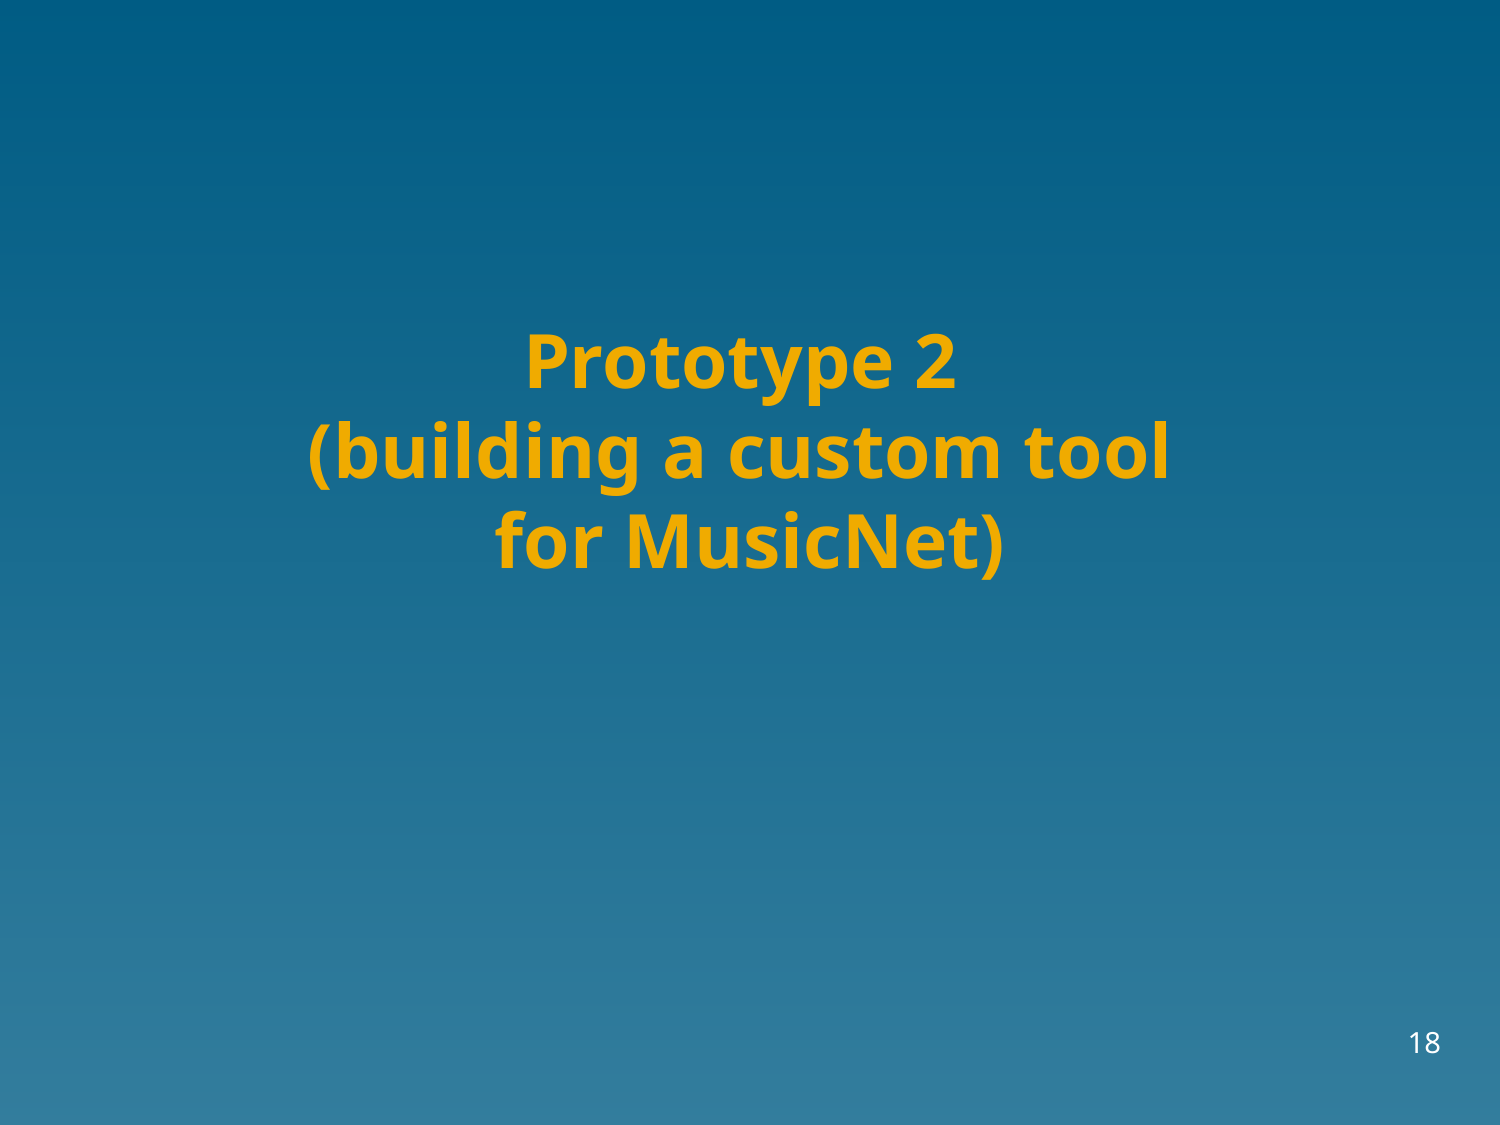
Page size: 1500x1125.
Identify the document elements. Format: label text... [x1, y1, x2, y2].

title Prototype 2 (building a custom tool for MusicNet) [58, 363, 1442, 584]
slide_number 18 [1127, 1034, 1442, 1065]
